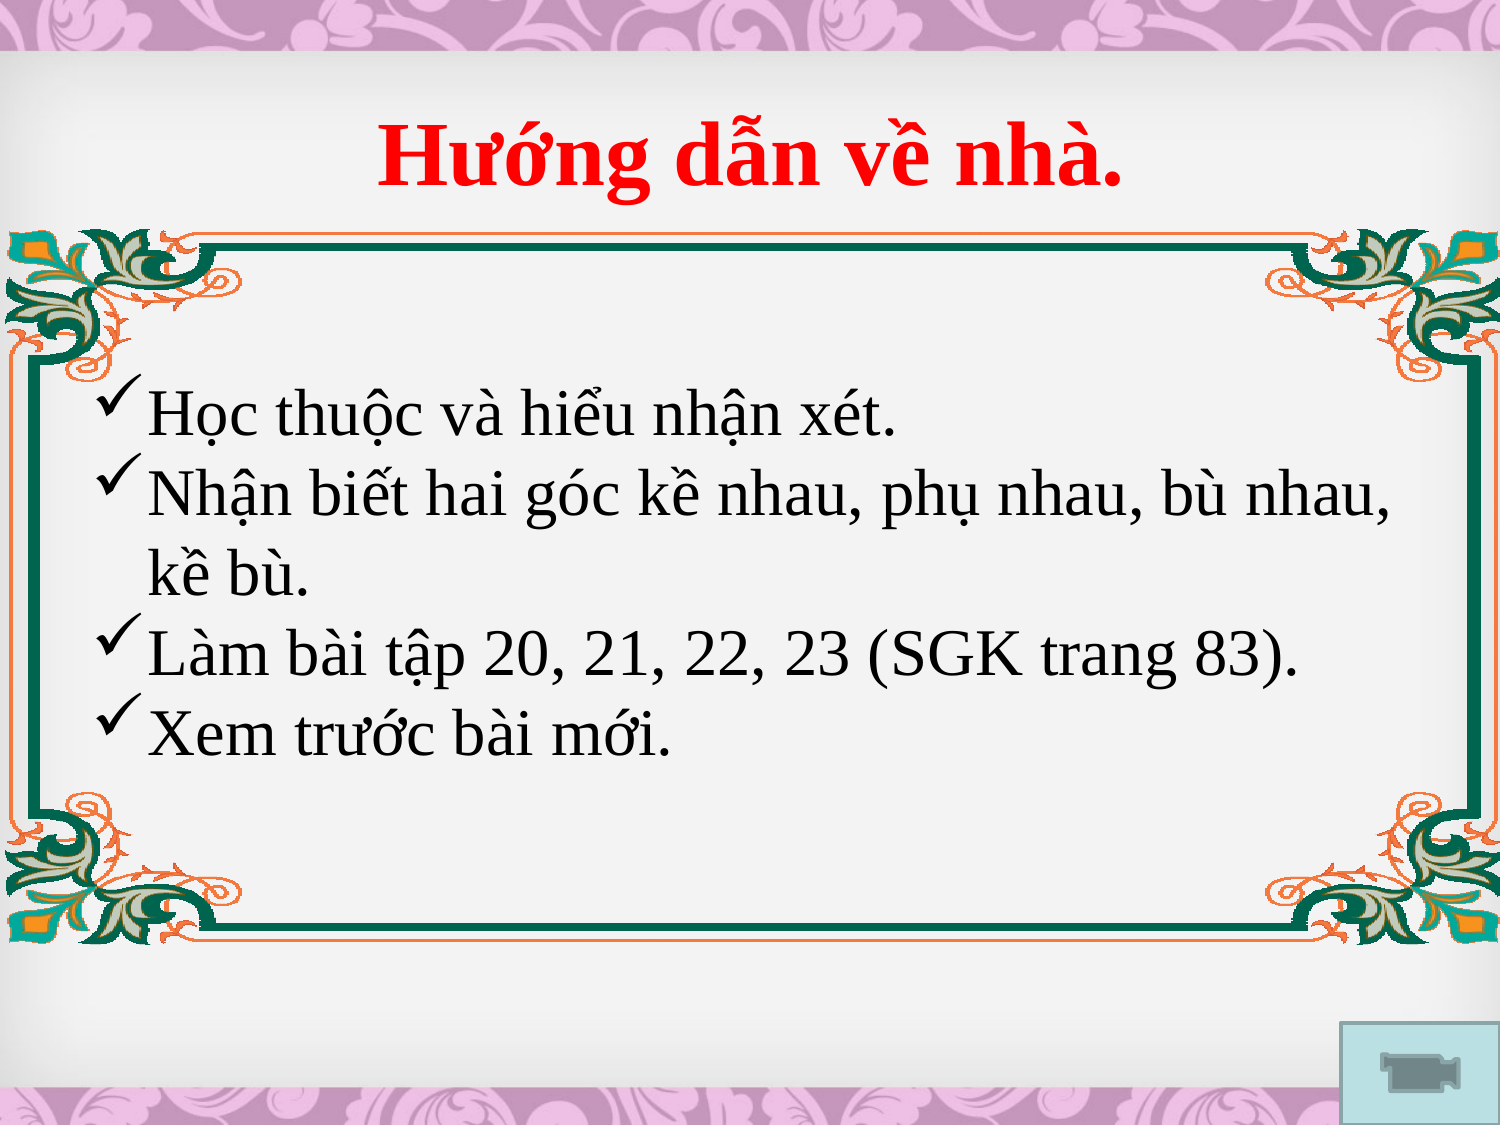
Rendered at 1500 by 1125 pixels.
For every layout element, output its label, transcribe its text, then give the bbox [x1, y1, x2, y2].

title Hướng dẫn về nhà. [76, 54, 1427, 228]
text_box [1339, 1021, 1500, 1125]
picture [0, 0, 1500, 1125]
